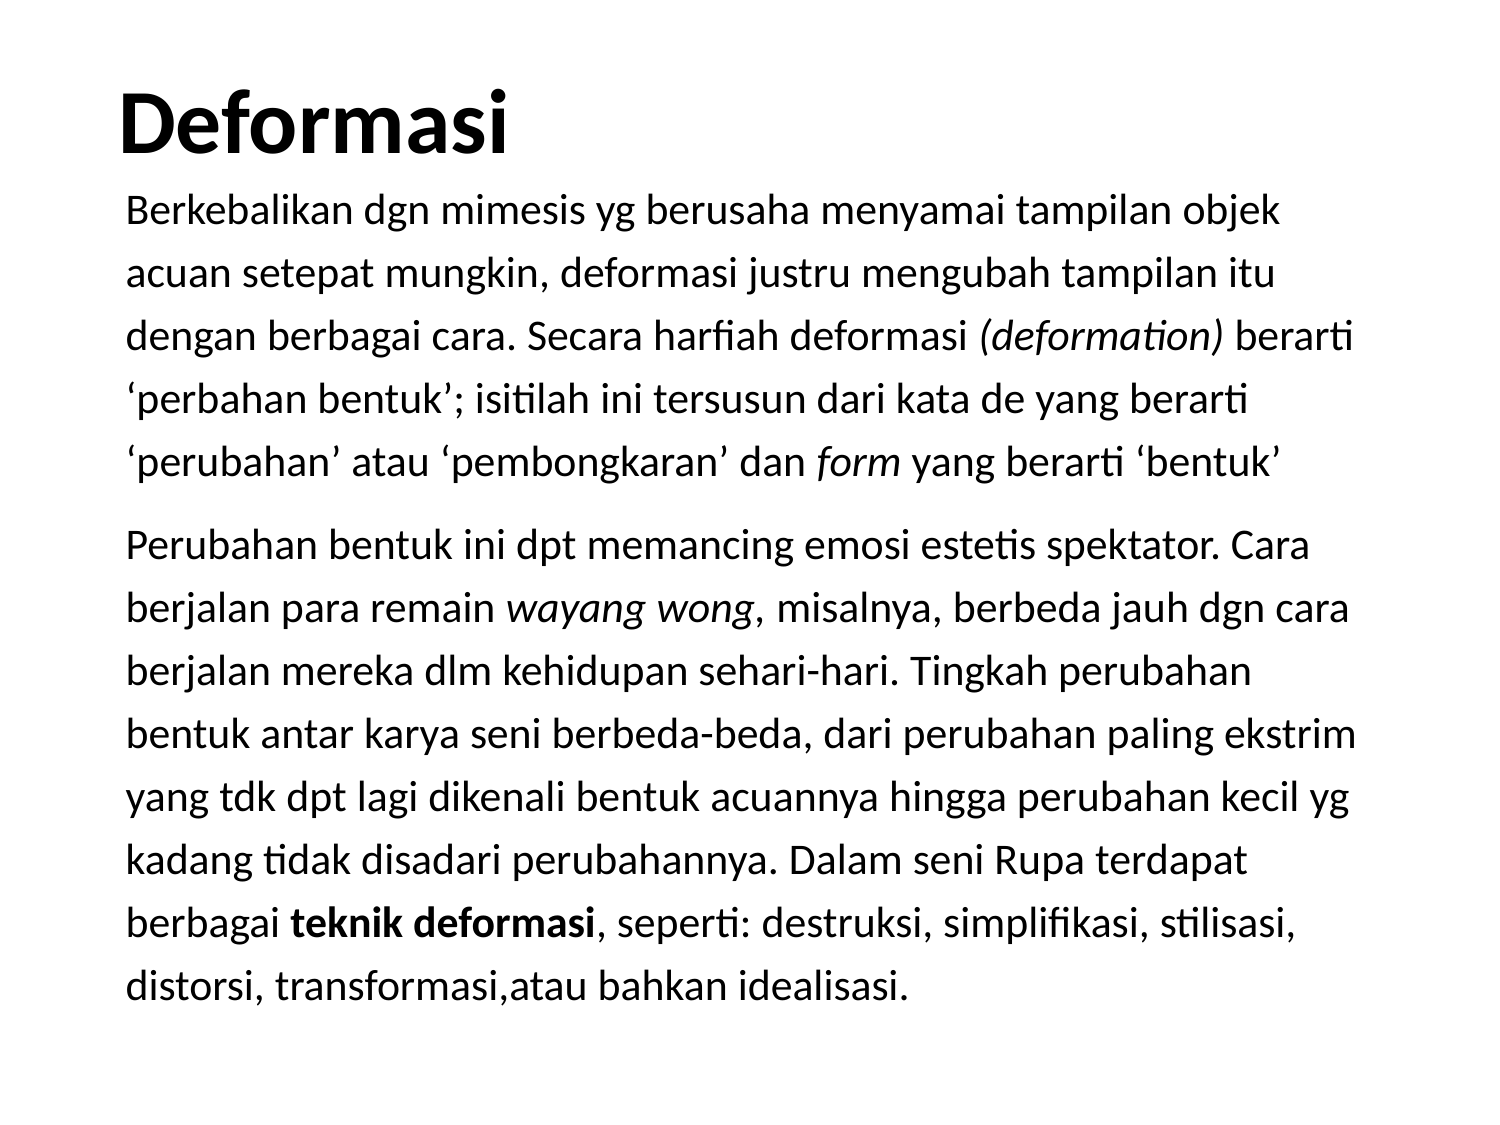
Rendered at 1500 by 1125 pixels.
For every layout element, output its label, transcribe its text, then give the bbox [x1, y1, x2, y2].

title Deformasi [103, 59, 525, 162]
list Berkebalikan dgn mimesis yg berusaha menyamai tampilan objek acuan setepat mungkin, deformasi justru mengubah tampilan itu dengan berbagai cara. Secara harfiah deformasi (deformation) berarti ‘perbahan bentuk’; isitilah ini tersusun dari kata de yang berarti ‘perubahan’ atau ‘pembongkaran’ dan form yang berarti ‘bentuk’ Perubahan bentuk ini dpt memancing emosi estetis spektator. Cara berjalan para remain wayang wong, misalnya, berbeda jauh dgn cara berjalan mereka dlm kehidupan sehari-hari. Tingkah perubahan bentuk antar karya seni berbeda-beda, dari perubahan paling ekstrim yang tdk dpt lagi dikenali bentuk acuannya hingga perubahan kecil yg kadang tidak disadari perubahannya. Dalam seni Rupa terdapat berbagai teknik deformasi, seperti: destruksi, simplifikasi, stilisasi, distorsi, transformasi, atau bahkan idealisasi. [103, 162, 1397, 1014]
